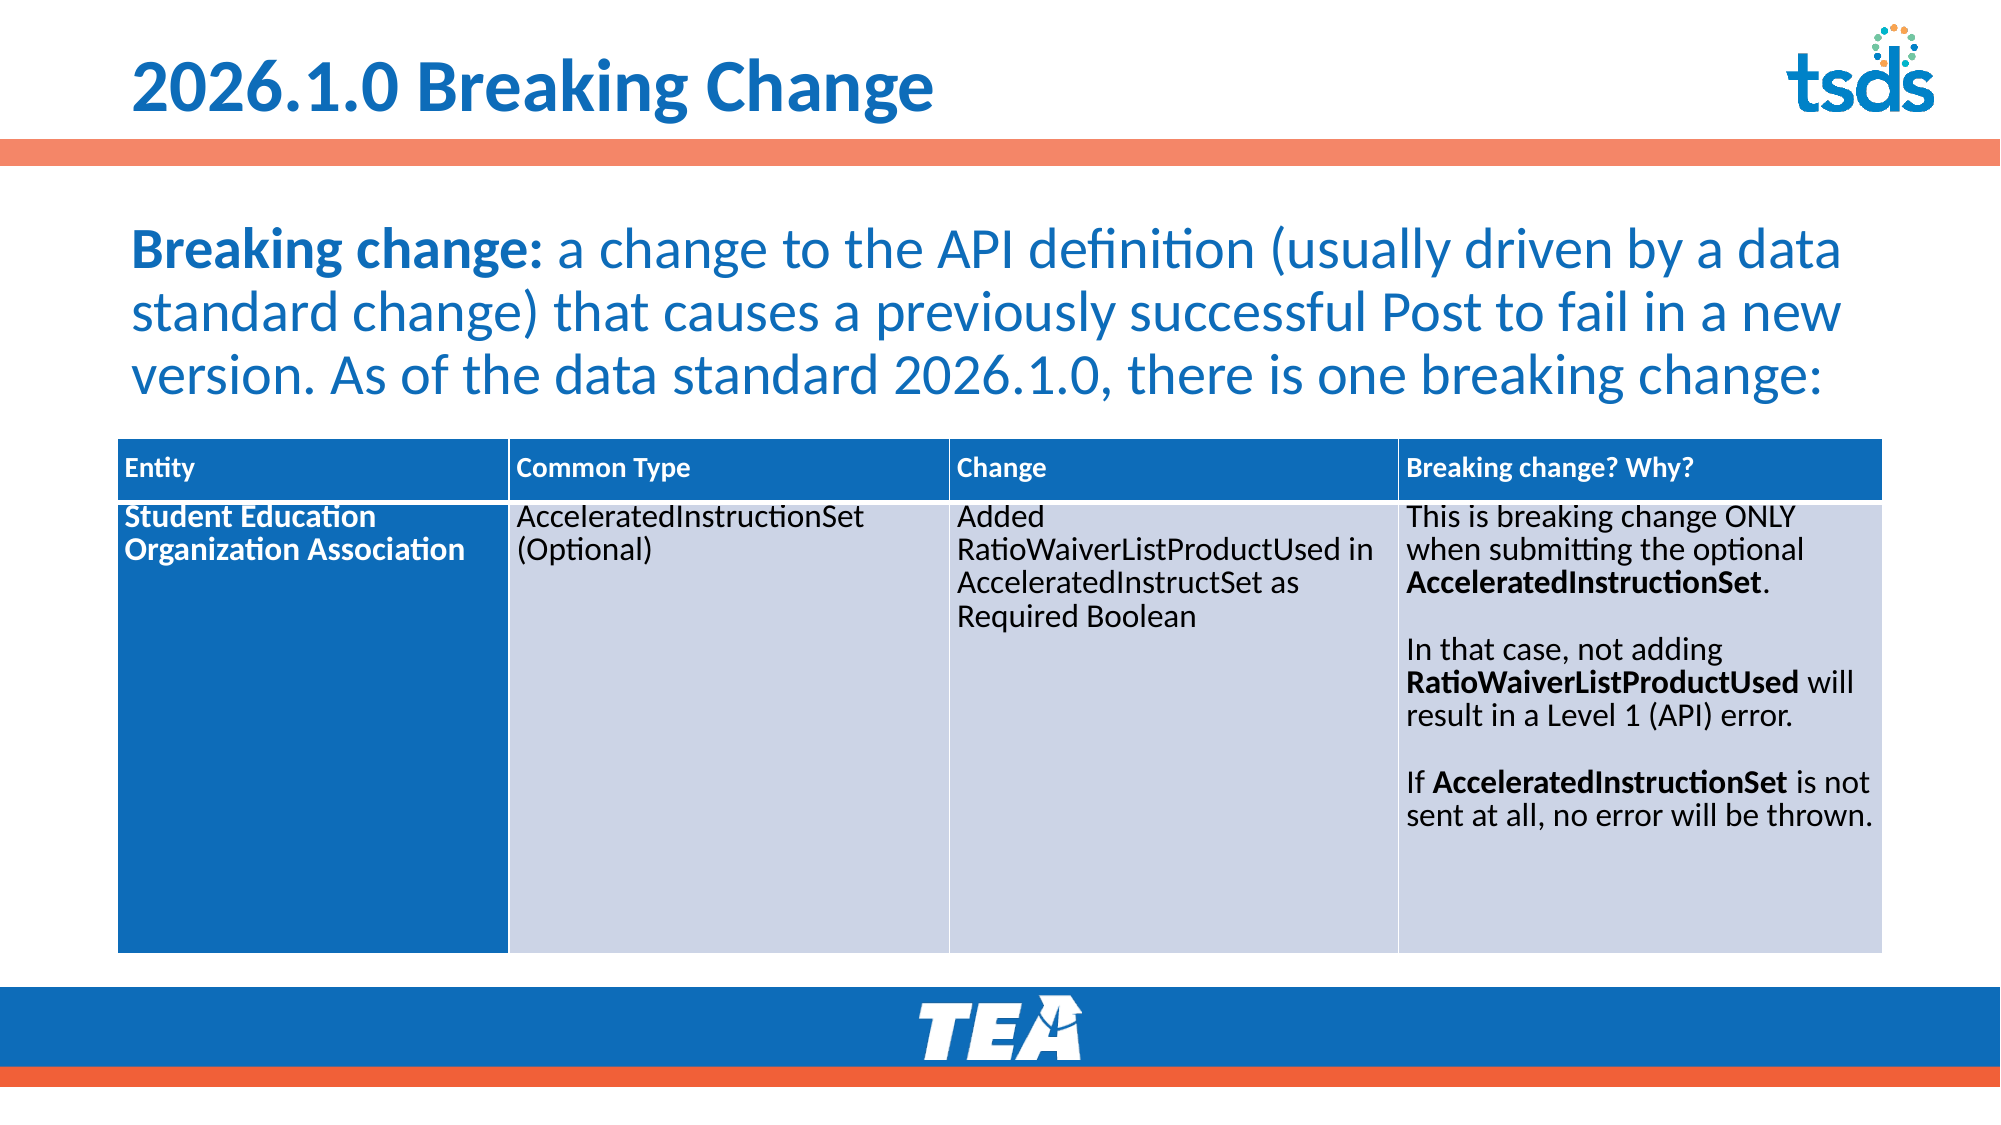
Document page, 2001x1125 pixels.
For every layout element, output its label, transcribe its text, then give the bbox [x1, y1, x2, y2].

list Breaking change: a change to the API definition (usually driven by a data standard change) that causes a previously successful Post to fail in a new version. As of the data standard 2026.1.0, there is one breaking change: [116, 210, 1942, 972]
table_header Change [950, 439, 1398, 500]
table_header Entity [118, 439, 508, 500]
table_cell This is breaking change ONLY when submitting the optional AcceleratedInstructionSet. In that case, not adding RatioWaiverListProductUsed will result in a Level 1 (API) error. If AcceleratedInstructionSet is not sent at all, no error will be thrown. [1399, 505, 1882, 953]
table_header Common Type [510, 439, 949, 500]
table_cell Student Education Organization Association [118, 505, 508, 953]
picture [918, 994, 1082, 1060]
title 2026.1.0 Breaking Change [116, 25, 1942, 138]
table_cell AcceleratedInstructionSet (Optional) [510, 505, 949, 953]
table_cell Added RatioWaiverListProductUsed in AcceleratedInstructSet as Required Boolean [950, 505, 1398, 953]
text_box [0, 138, 2000, 167]
table_header Breaking change? Why? [1399, 439, 1882, 500]
